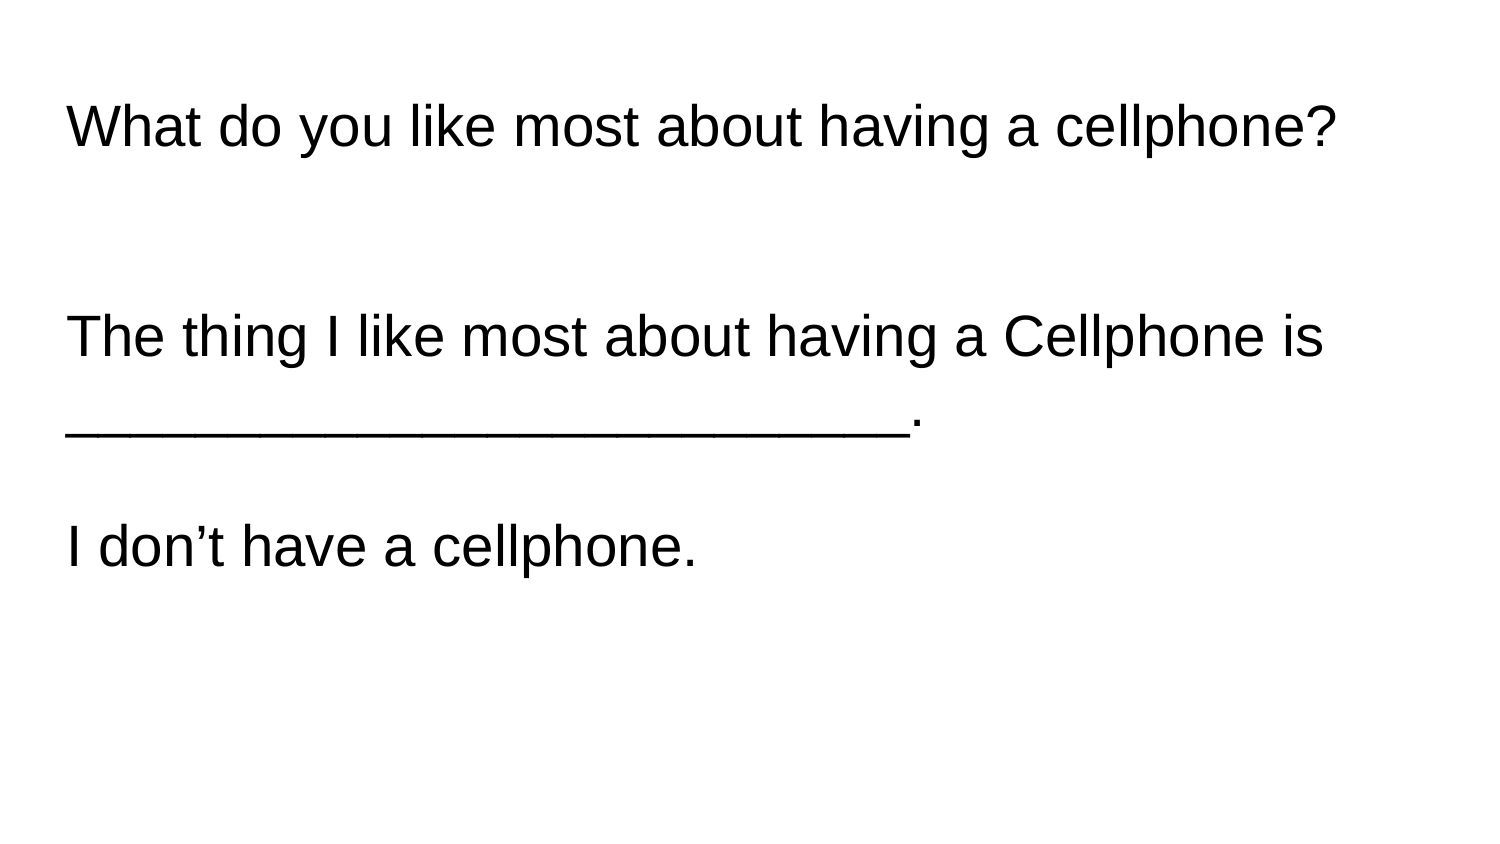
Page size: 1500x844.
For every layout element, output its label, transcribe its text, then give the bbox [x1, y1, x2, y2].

title What do you like most about having a cellphone? The thing I like most about having a Cellphone is __________________________. I don’t have a cellphone. [51, 72, 1449, 167]
